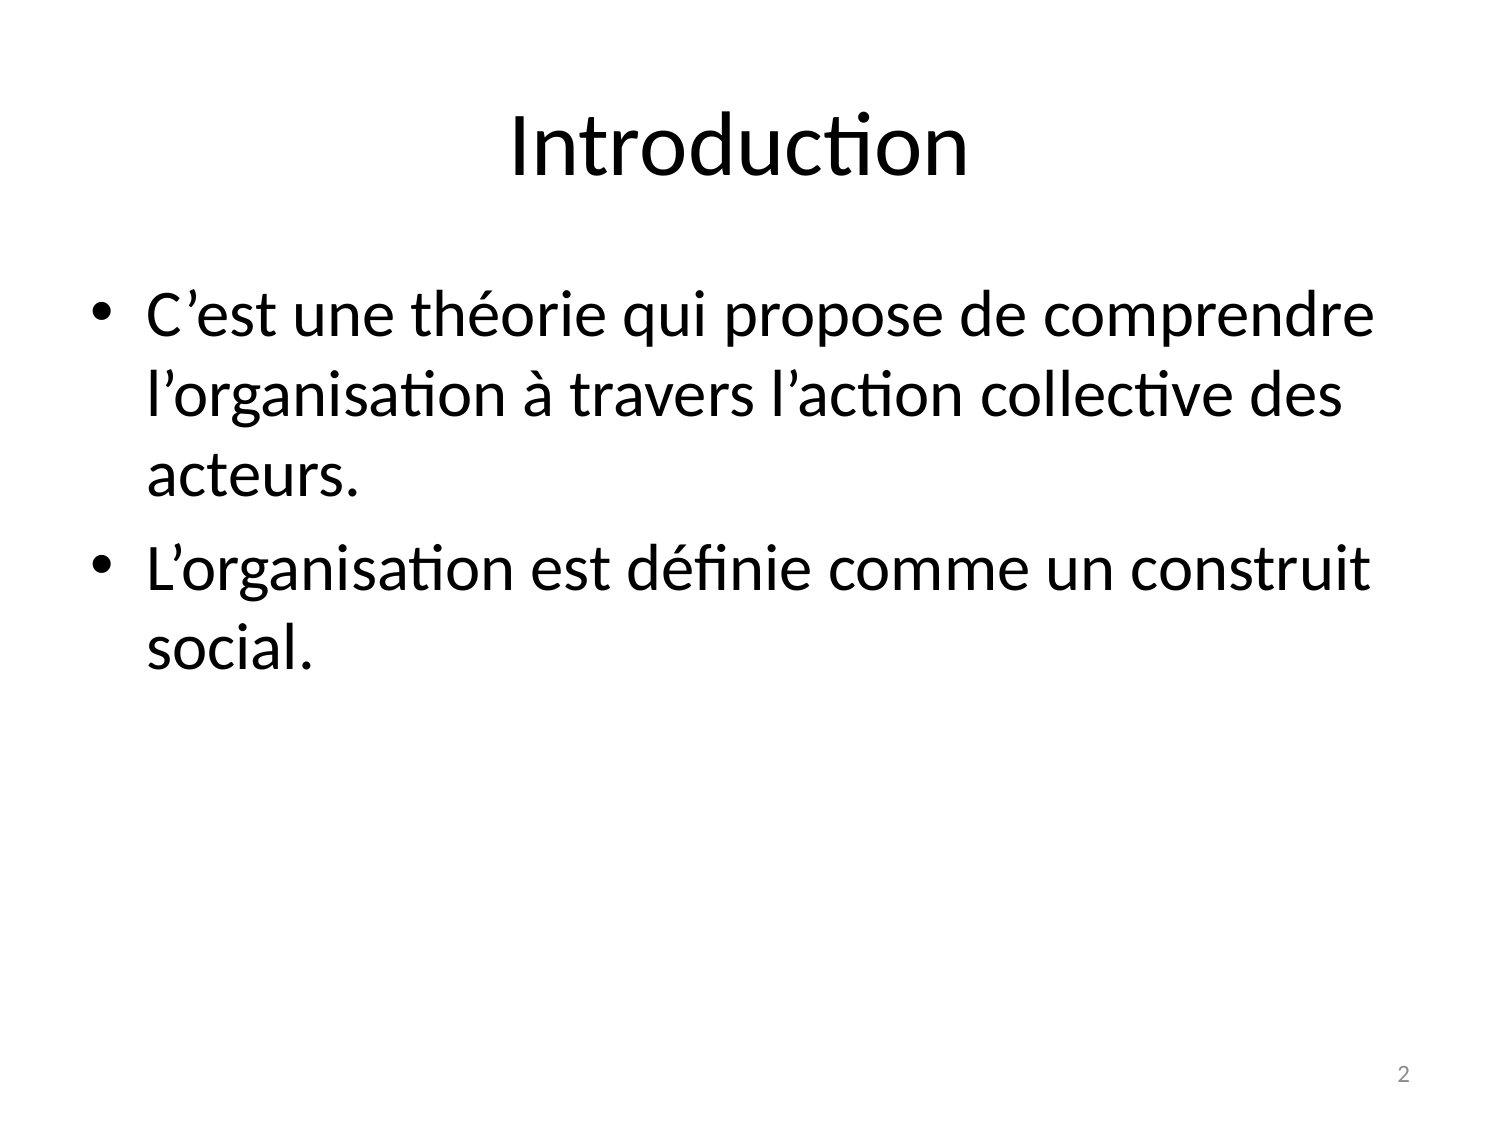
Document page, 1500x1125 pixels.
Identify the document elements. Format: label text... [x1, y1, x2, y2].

slide_number 2 [1074, 1042, 1425, 1103]
title Introduction [75, 45, 1425, 233]
list C’est une théorie qui propose de comprendre l’organisation à travers l’action collective des acteurs. L’organisation est définie comme un construit social. [75, 262, 1425, 1005]
